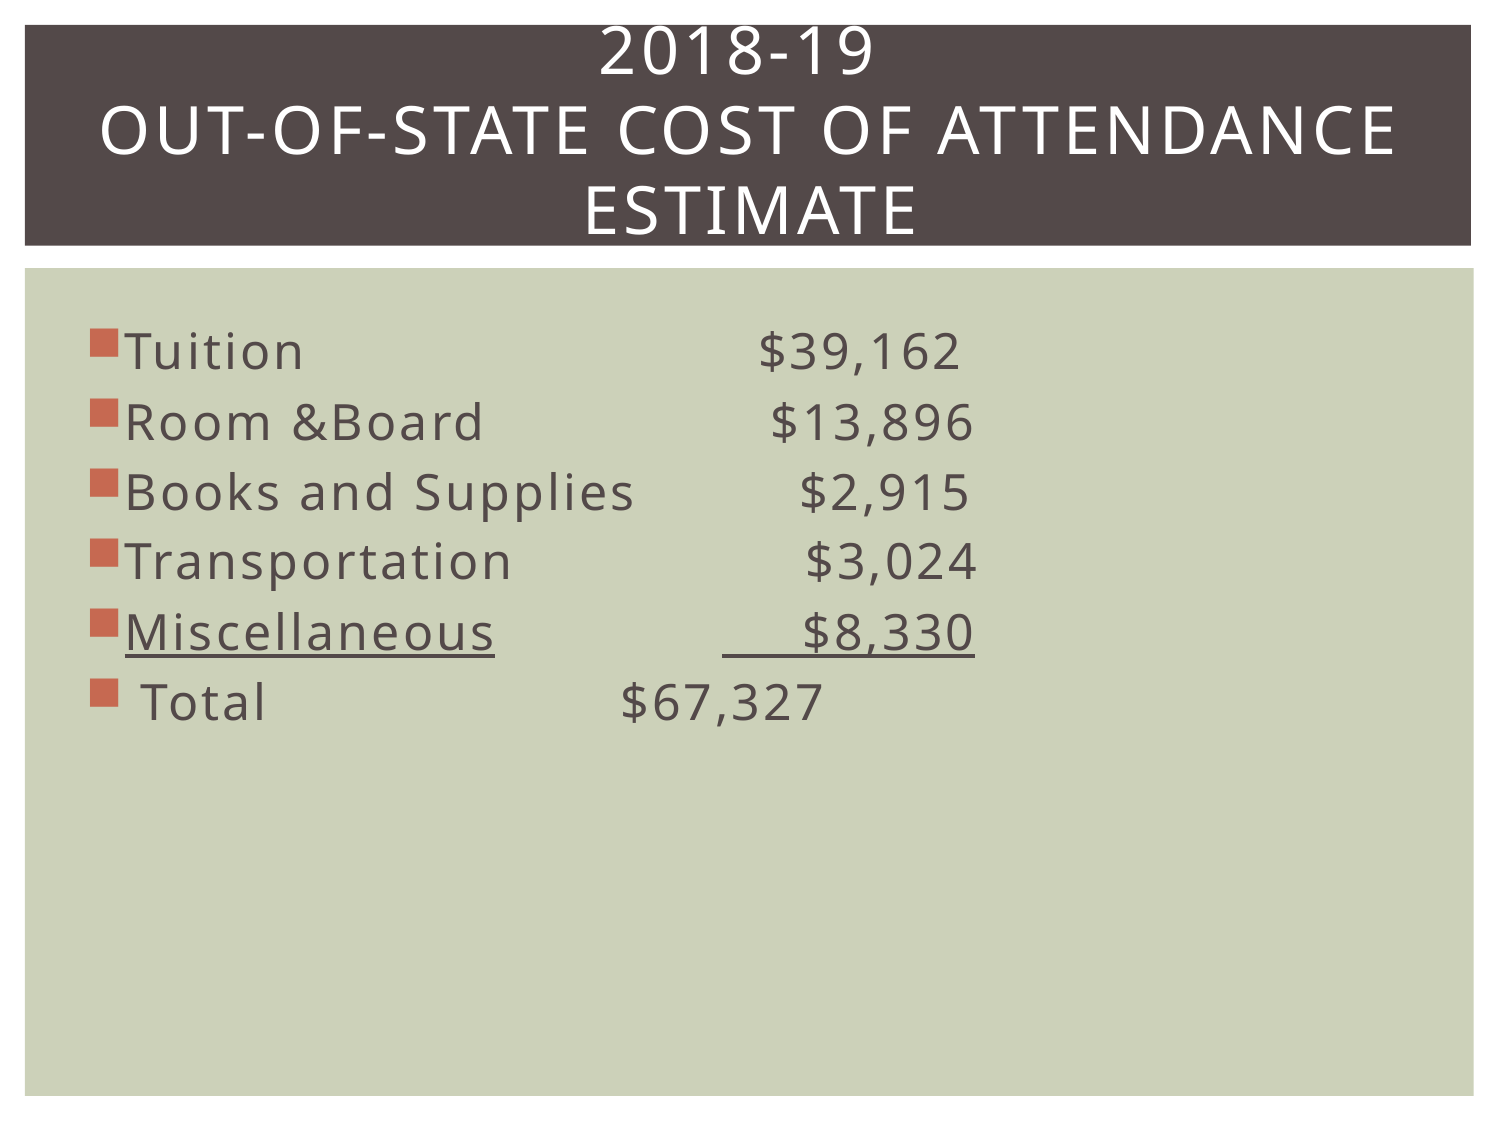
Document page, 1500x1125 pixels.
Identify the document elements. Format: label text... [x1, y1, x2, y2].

list Tuition $39,162 Room &Board $13,896 Books and Supplies $2,915 Transportation $3,024 Miscellaneous $8,330 Total $67,327 [62, 312, 1442, 1005]
title 2018-19 Out-of-State Cost of Attendance Estimate [62, 24, 1438, 232]
